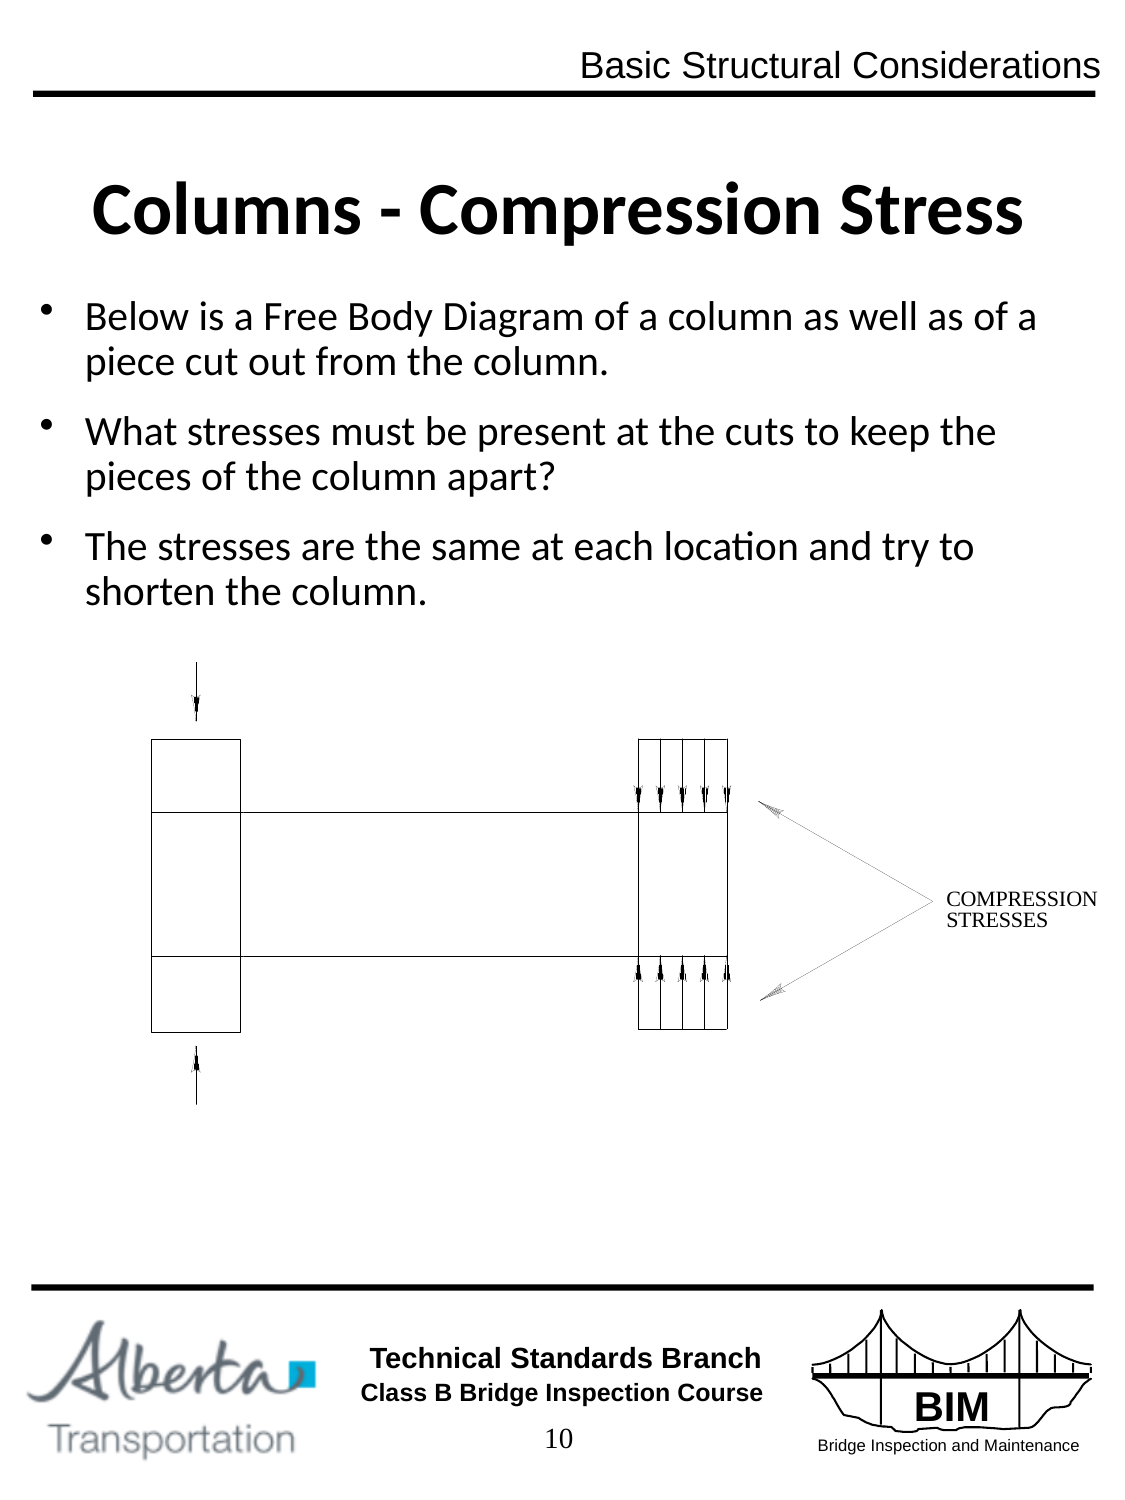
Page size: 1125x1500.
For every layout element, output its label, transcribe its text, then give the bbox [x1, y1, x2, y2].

title Columns - Compression Stress [71, 137, 1047, 254]
picture [0, 1312, 336, 1463]
text_box 10 [384, 1412, 741, 1467]
list Below is a Free Body Diagram of a column as well as of a piece cut out from the column. What stresses must be present at the cuts to keep the pieces of the column apart? The stresses are the same at each location and try to shorten the column. [24, 287, 1100, 668]
picture [149, 660, 1111, 1109]
